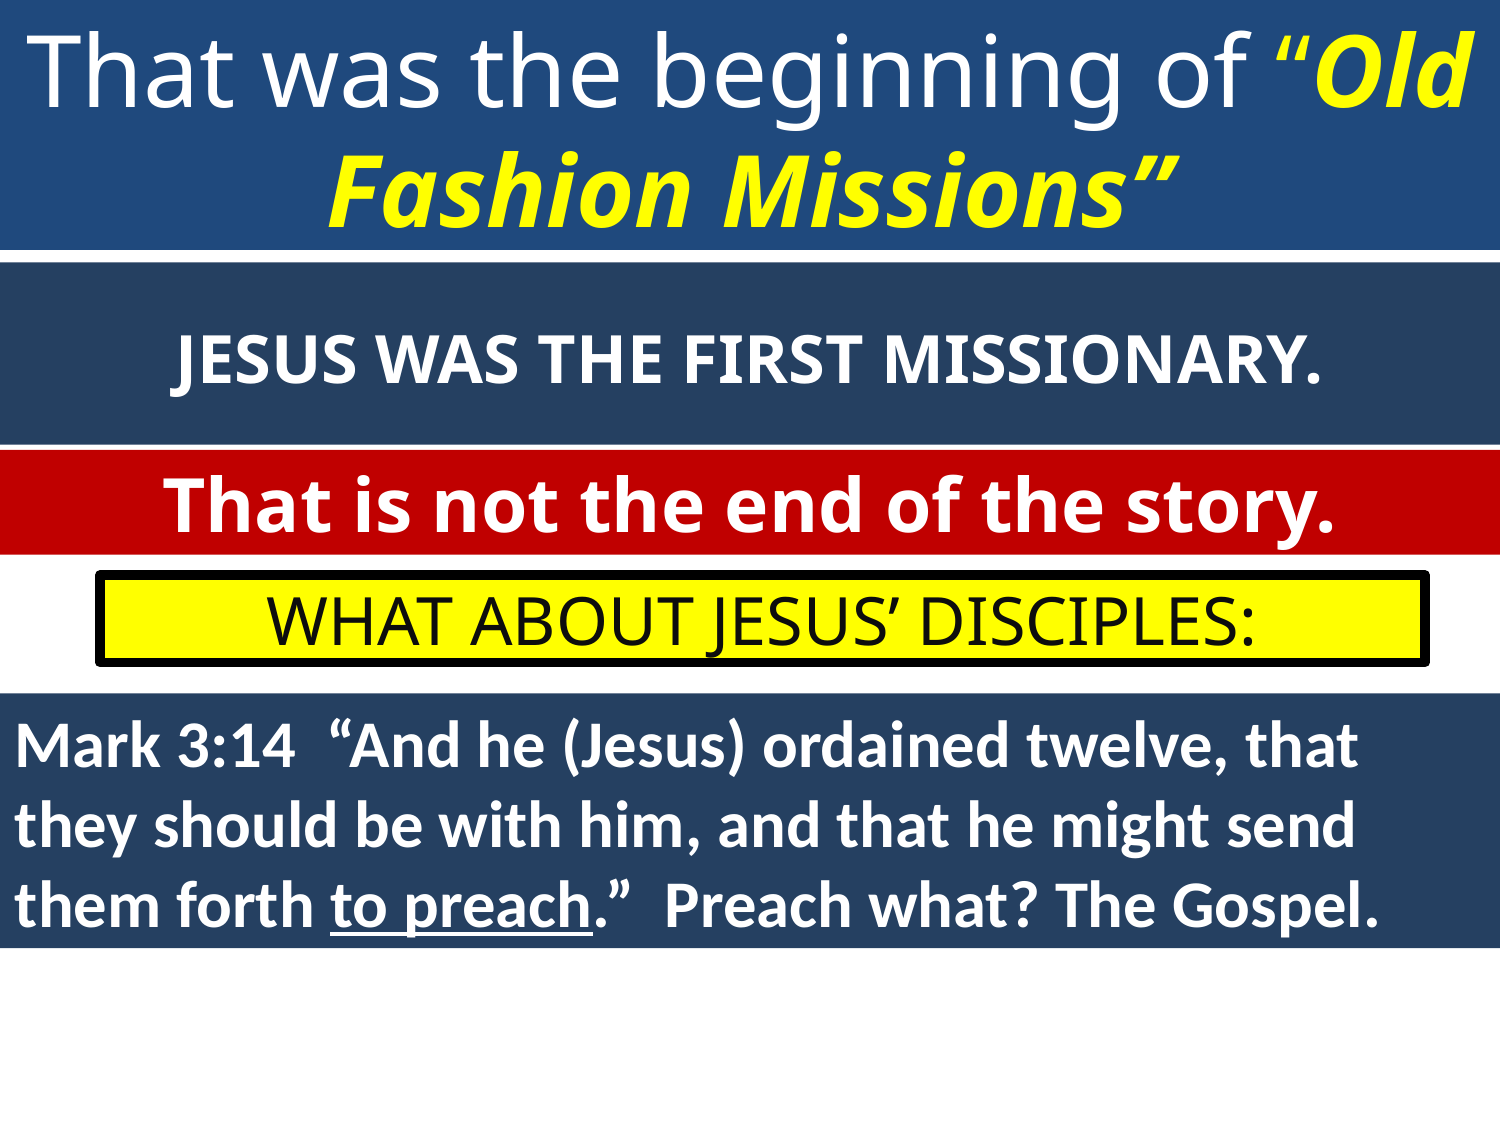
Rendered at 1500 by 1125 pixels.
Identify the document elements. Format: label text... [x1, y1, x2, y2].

text_box Jesus was the first missionary. He came from Heaven to this wicked world to save people from their sins. [0, 262, 1500, 274]
text_box That was the beginning of “Old Fashion Missions” [0, 0, 1500, 250]
text_box WHAT ABOUT JESUS’ DISCIPLES: [99, 574, 1425, 663]
text_box That is not the end of the story. [0, 449, 1500, 555]
text_box JESUS WAS THE FIRST MISSIONARY. [0, 274, 1500, 445]
text_box Mark 3:14 “And he (Jesus) ordained twelve, that they should be with him, and that he might send them forth to preach.” Preach what? The Gospel. [0, 693, 1500, 949]
